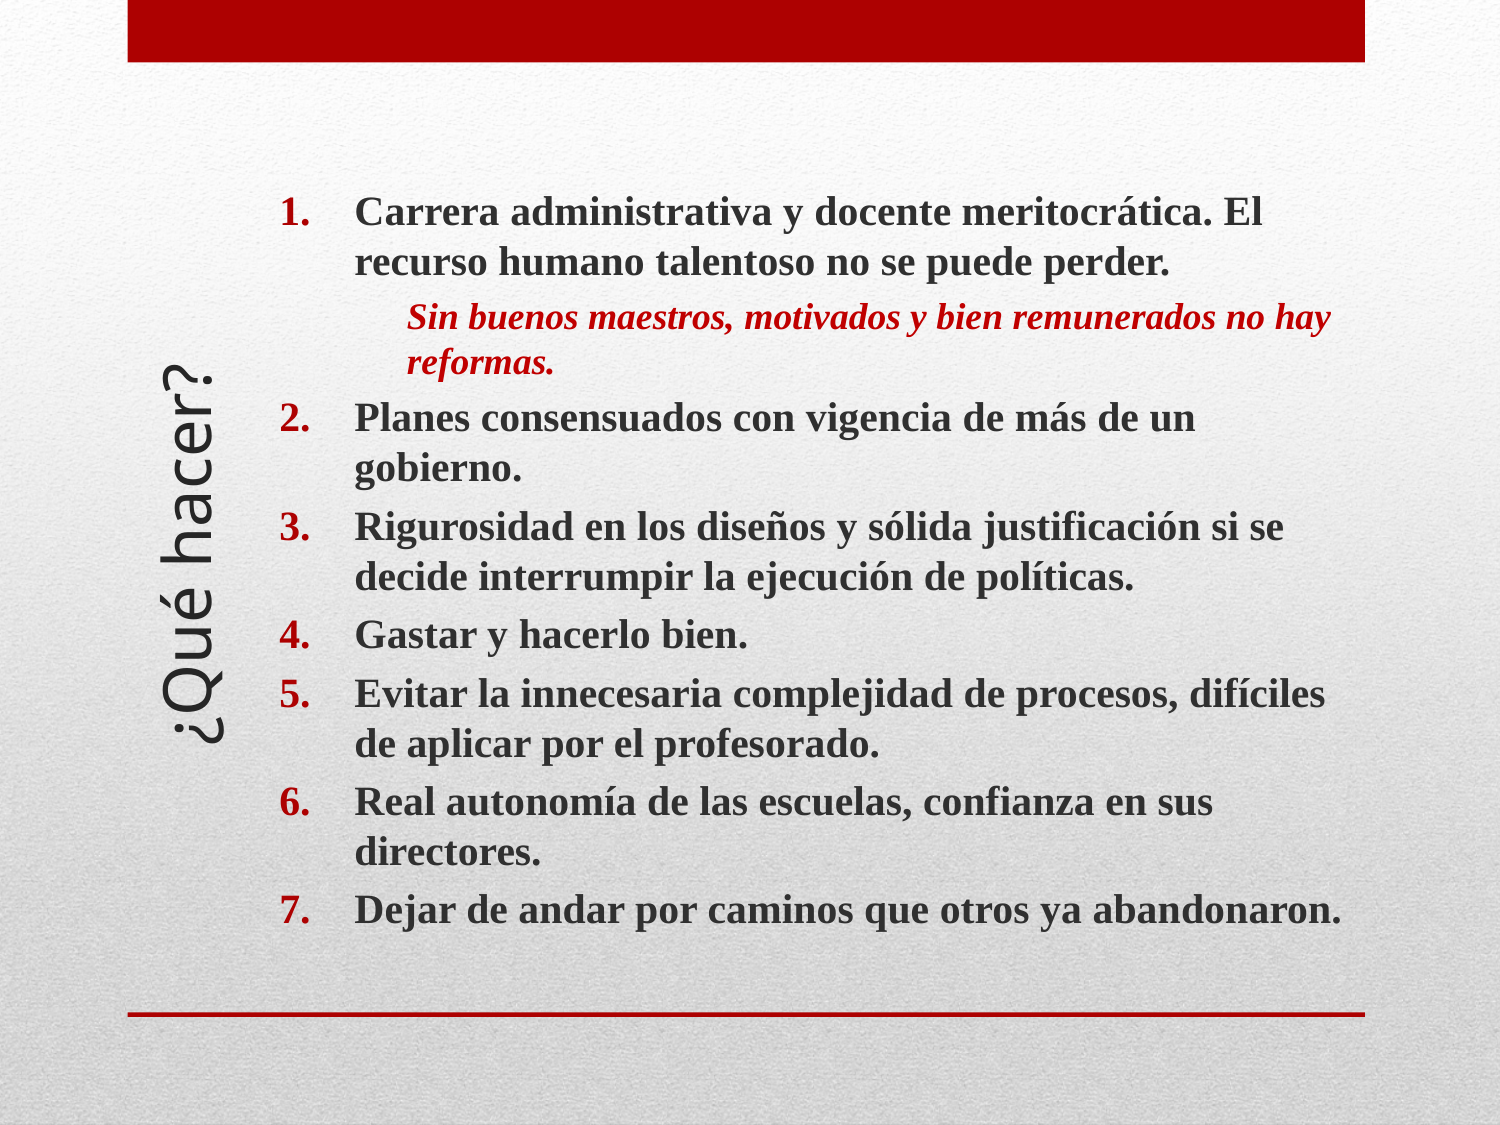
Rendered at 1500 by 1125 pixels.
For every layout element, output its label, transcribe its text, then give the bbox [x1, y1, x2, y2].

text_box ¿Qué hacer? [96, 258, 241, 754]
text_box Carrera administrativa y docente meritocrática. El recurso humano talentoso no se puede perder. Sin buenos maestros, motivados y bien remunerados no hay reformas. Planes consensuados con vigencia de más de un gobierno. Rigurosidad en los diseños y sólida justificación si se decide interrumpir la ejecución de políticas. Gastar y hacerlo bien. Evitar la innecesaria complejidad de procesos, difíciles de aplicar por el profesorado. Real autonomía de las escuelas, confianza en sus directores. Dejar de andar por caminos que otros ya abandonaron. [253, 103, 1381, 1013]
